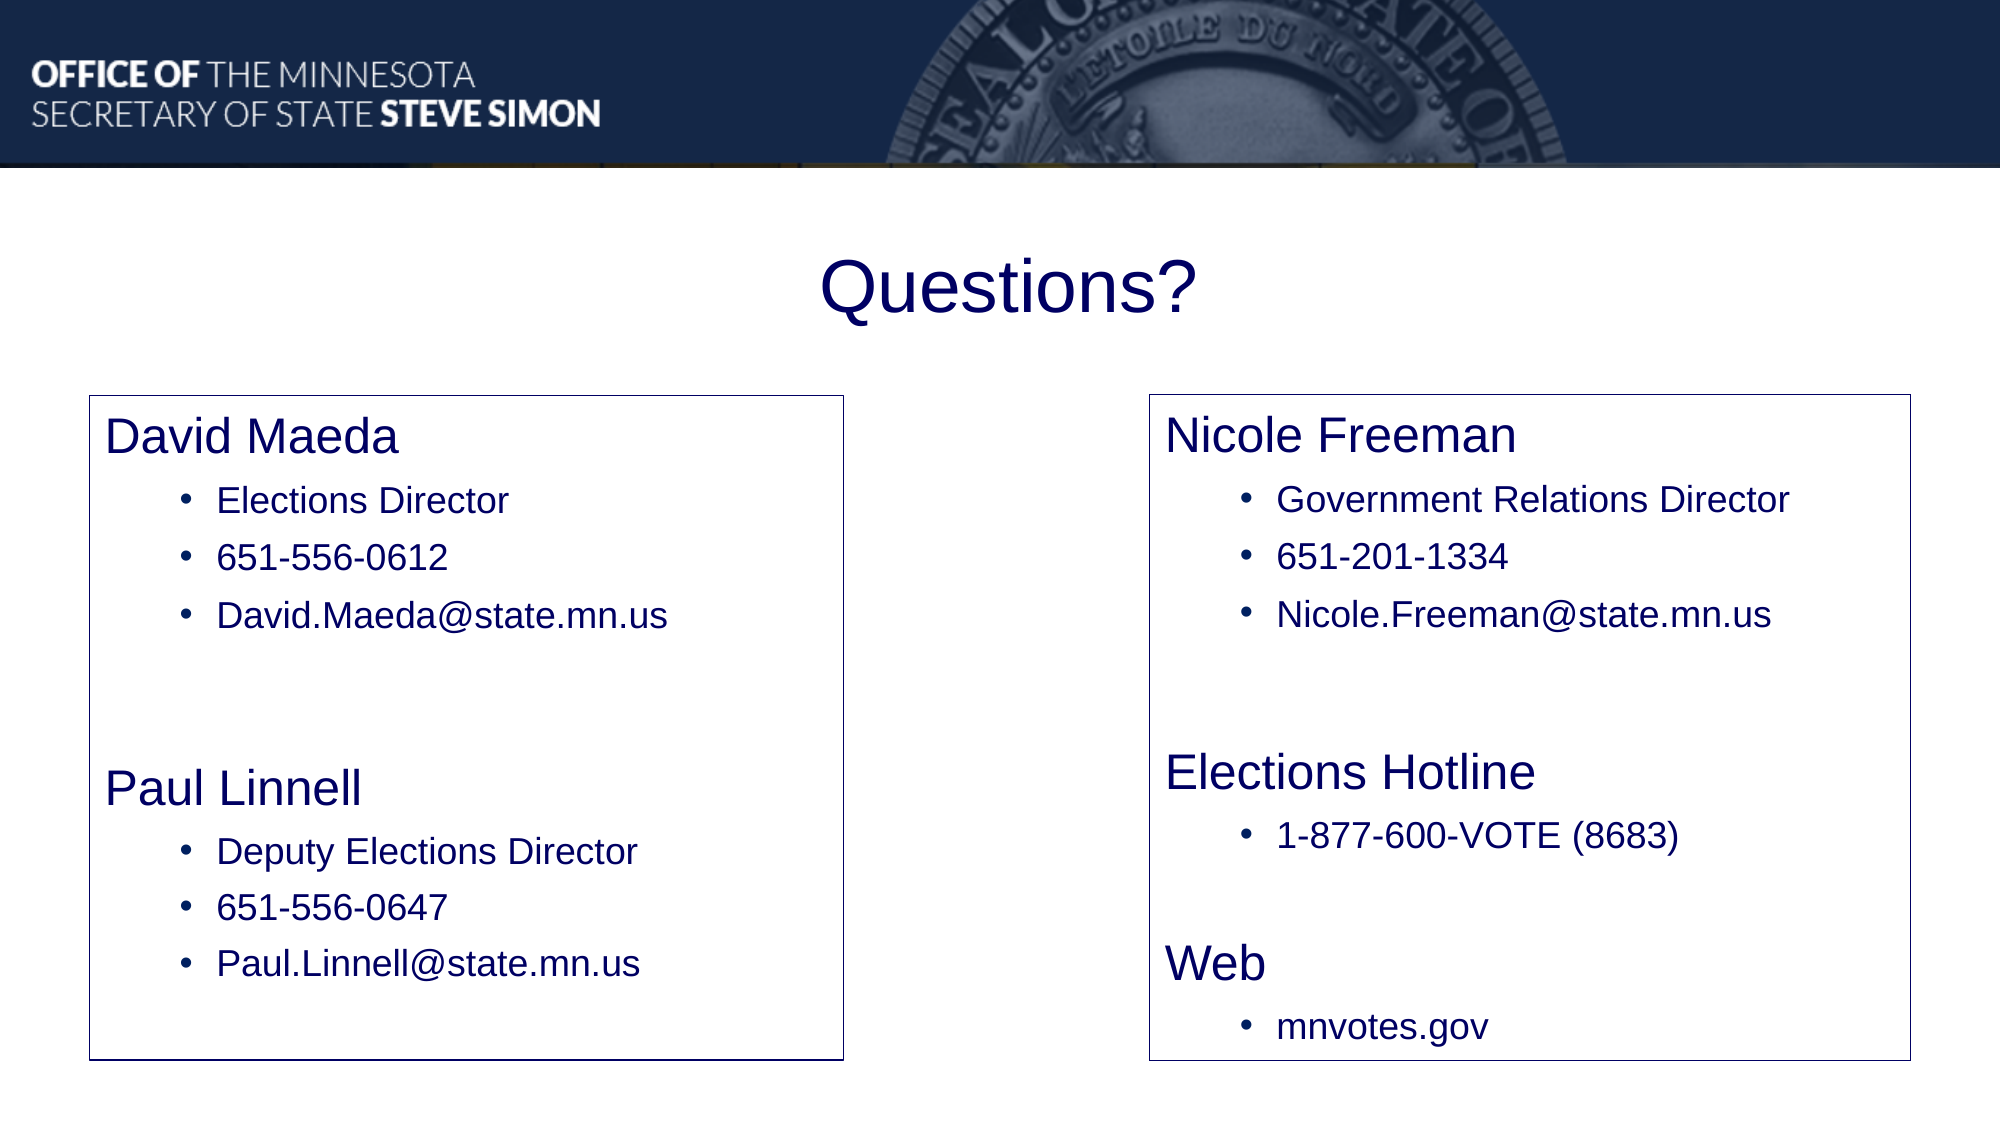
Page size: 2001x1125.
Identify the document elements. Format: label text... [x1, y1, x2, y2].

text_box David Maeda Elections Director 651-556-0612 David.Maeda@state.mn.us Paul Linnell Deputy Elections Director 651-556-0647 Paul.Linnell@state.mn.us [87, 393, 846, 1062]
text_box Questions? [552, 192, 1376, 306]
list Nicole Freeman Government Relations Director 651-201-1334 Nicole.Freeman@state.mn.us Elections Hotline 1-877-600-VOTE (8683) Web mnvotes.gov [1149, 394, 1911, 1061]
picture [0, 0, 2000, 168]
